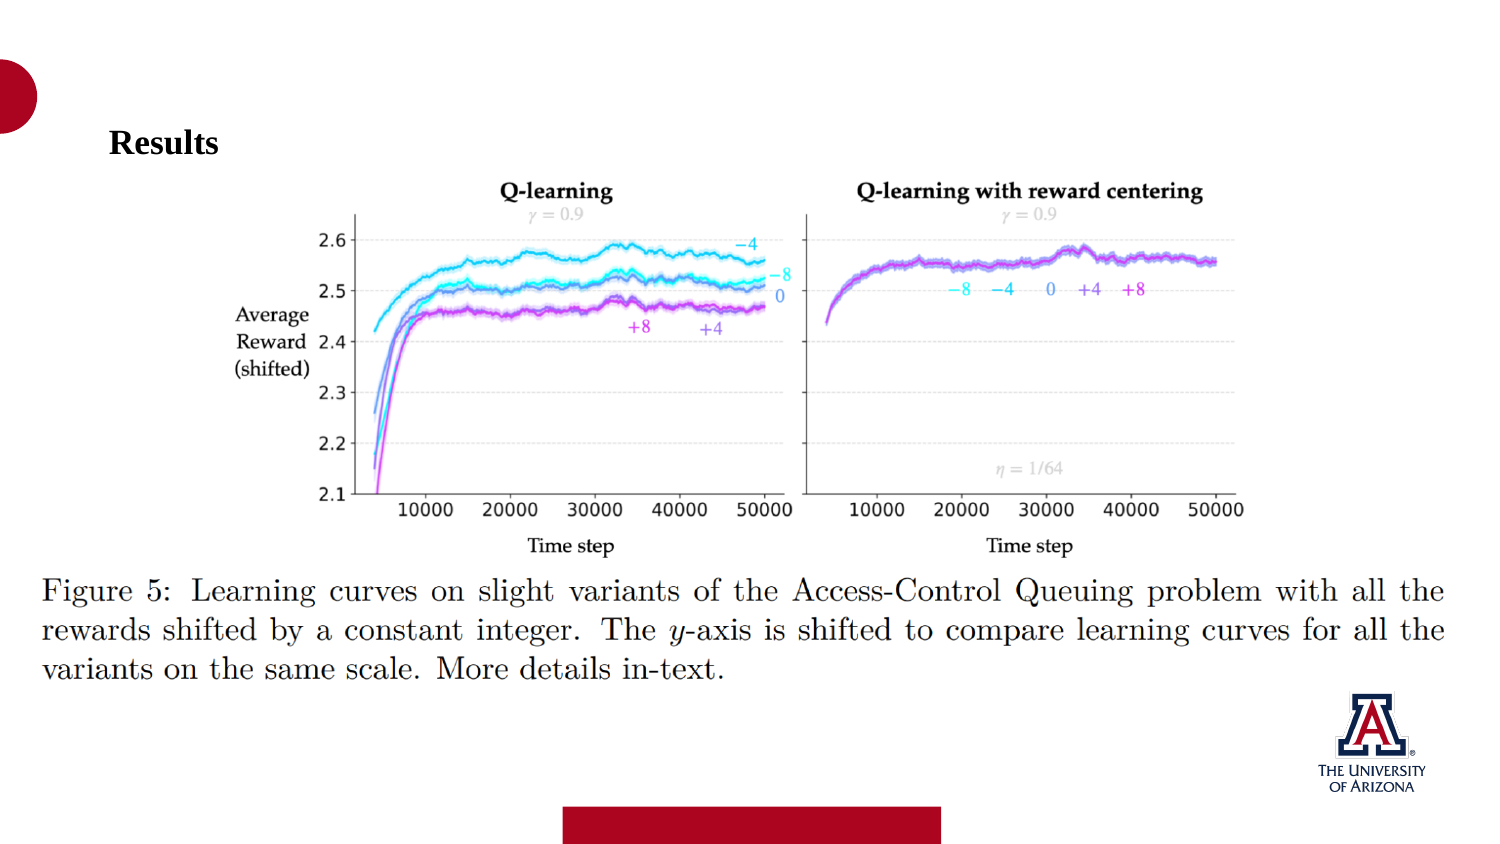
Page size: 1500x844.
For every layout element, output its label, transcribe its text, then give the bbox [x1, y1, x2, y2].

text_box Results [93, 61, 1049, 147]
picture [1318, 691, 1426, 792]
picture [24, 171, 1476, 690]
